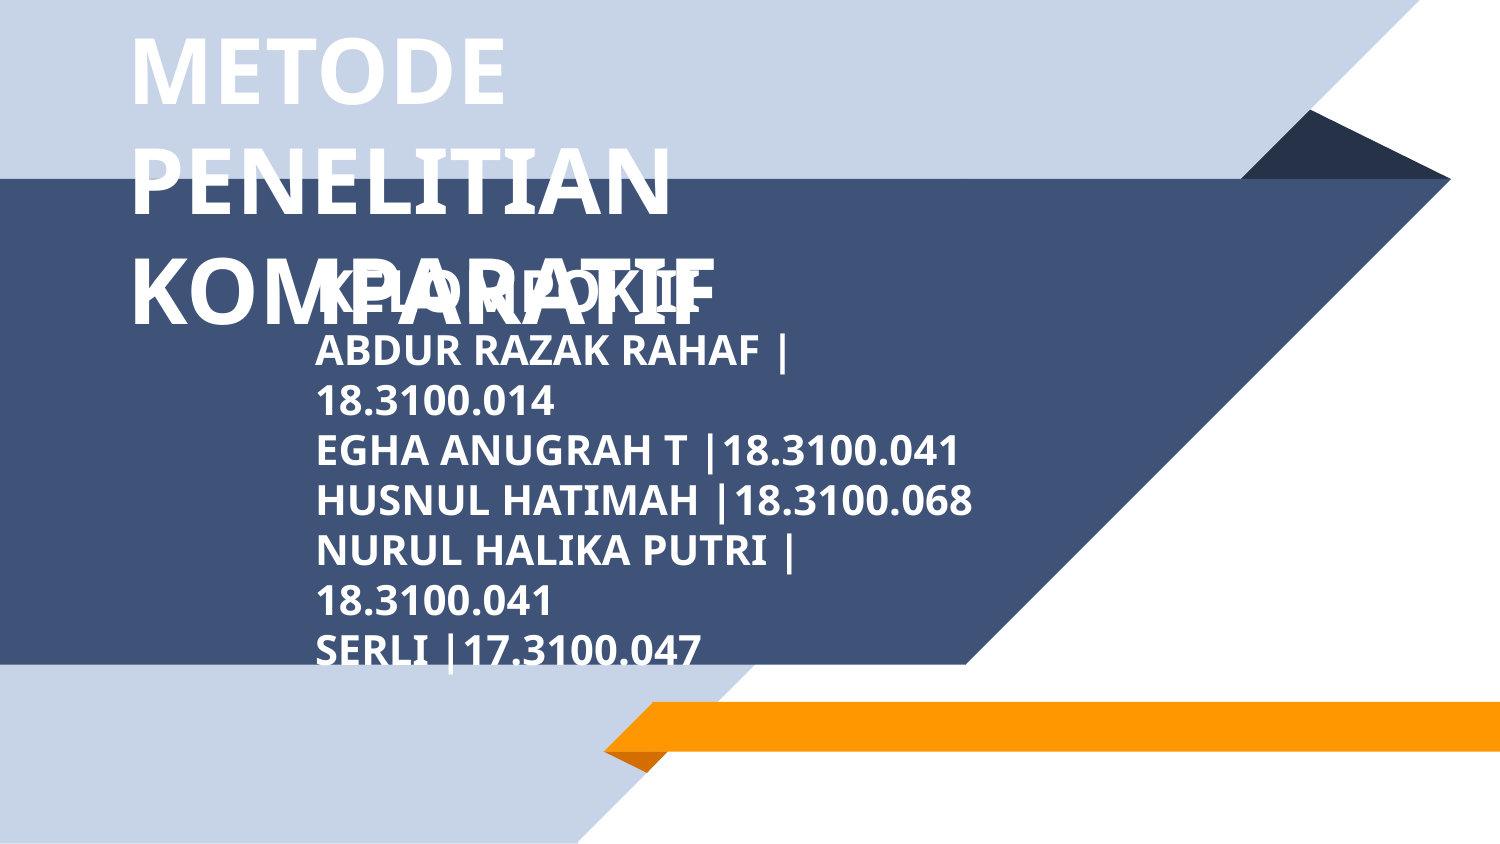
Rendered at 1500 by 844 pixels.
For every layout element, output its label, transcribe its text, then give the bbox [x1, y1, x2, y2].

title METODE PENELITIAN KOMPARATIF [112, 71, 994, 285]
text_box KELOMPOK II ABDUR RAZAK RAHAF |18.3100.014 EGHA ANUGRAH T |18.3100.041 HUSNUL HATIMAH |18.3100.068 NURUL HALIKA PUTRI |18.3100.041 SERLI |17.3100.047 [300, 276, 1044, 652]
